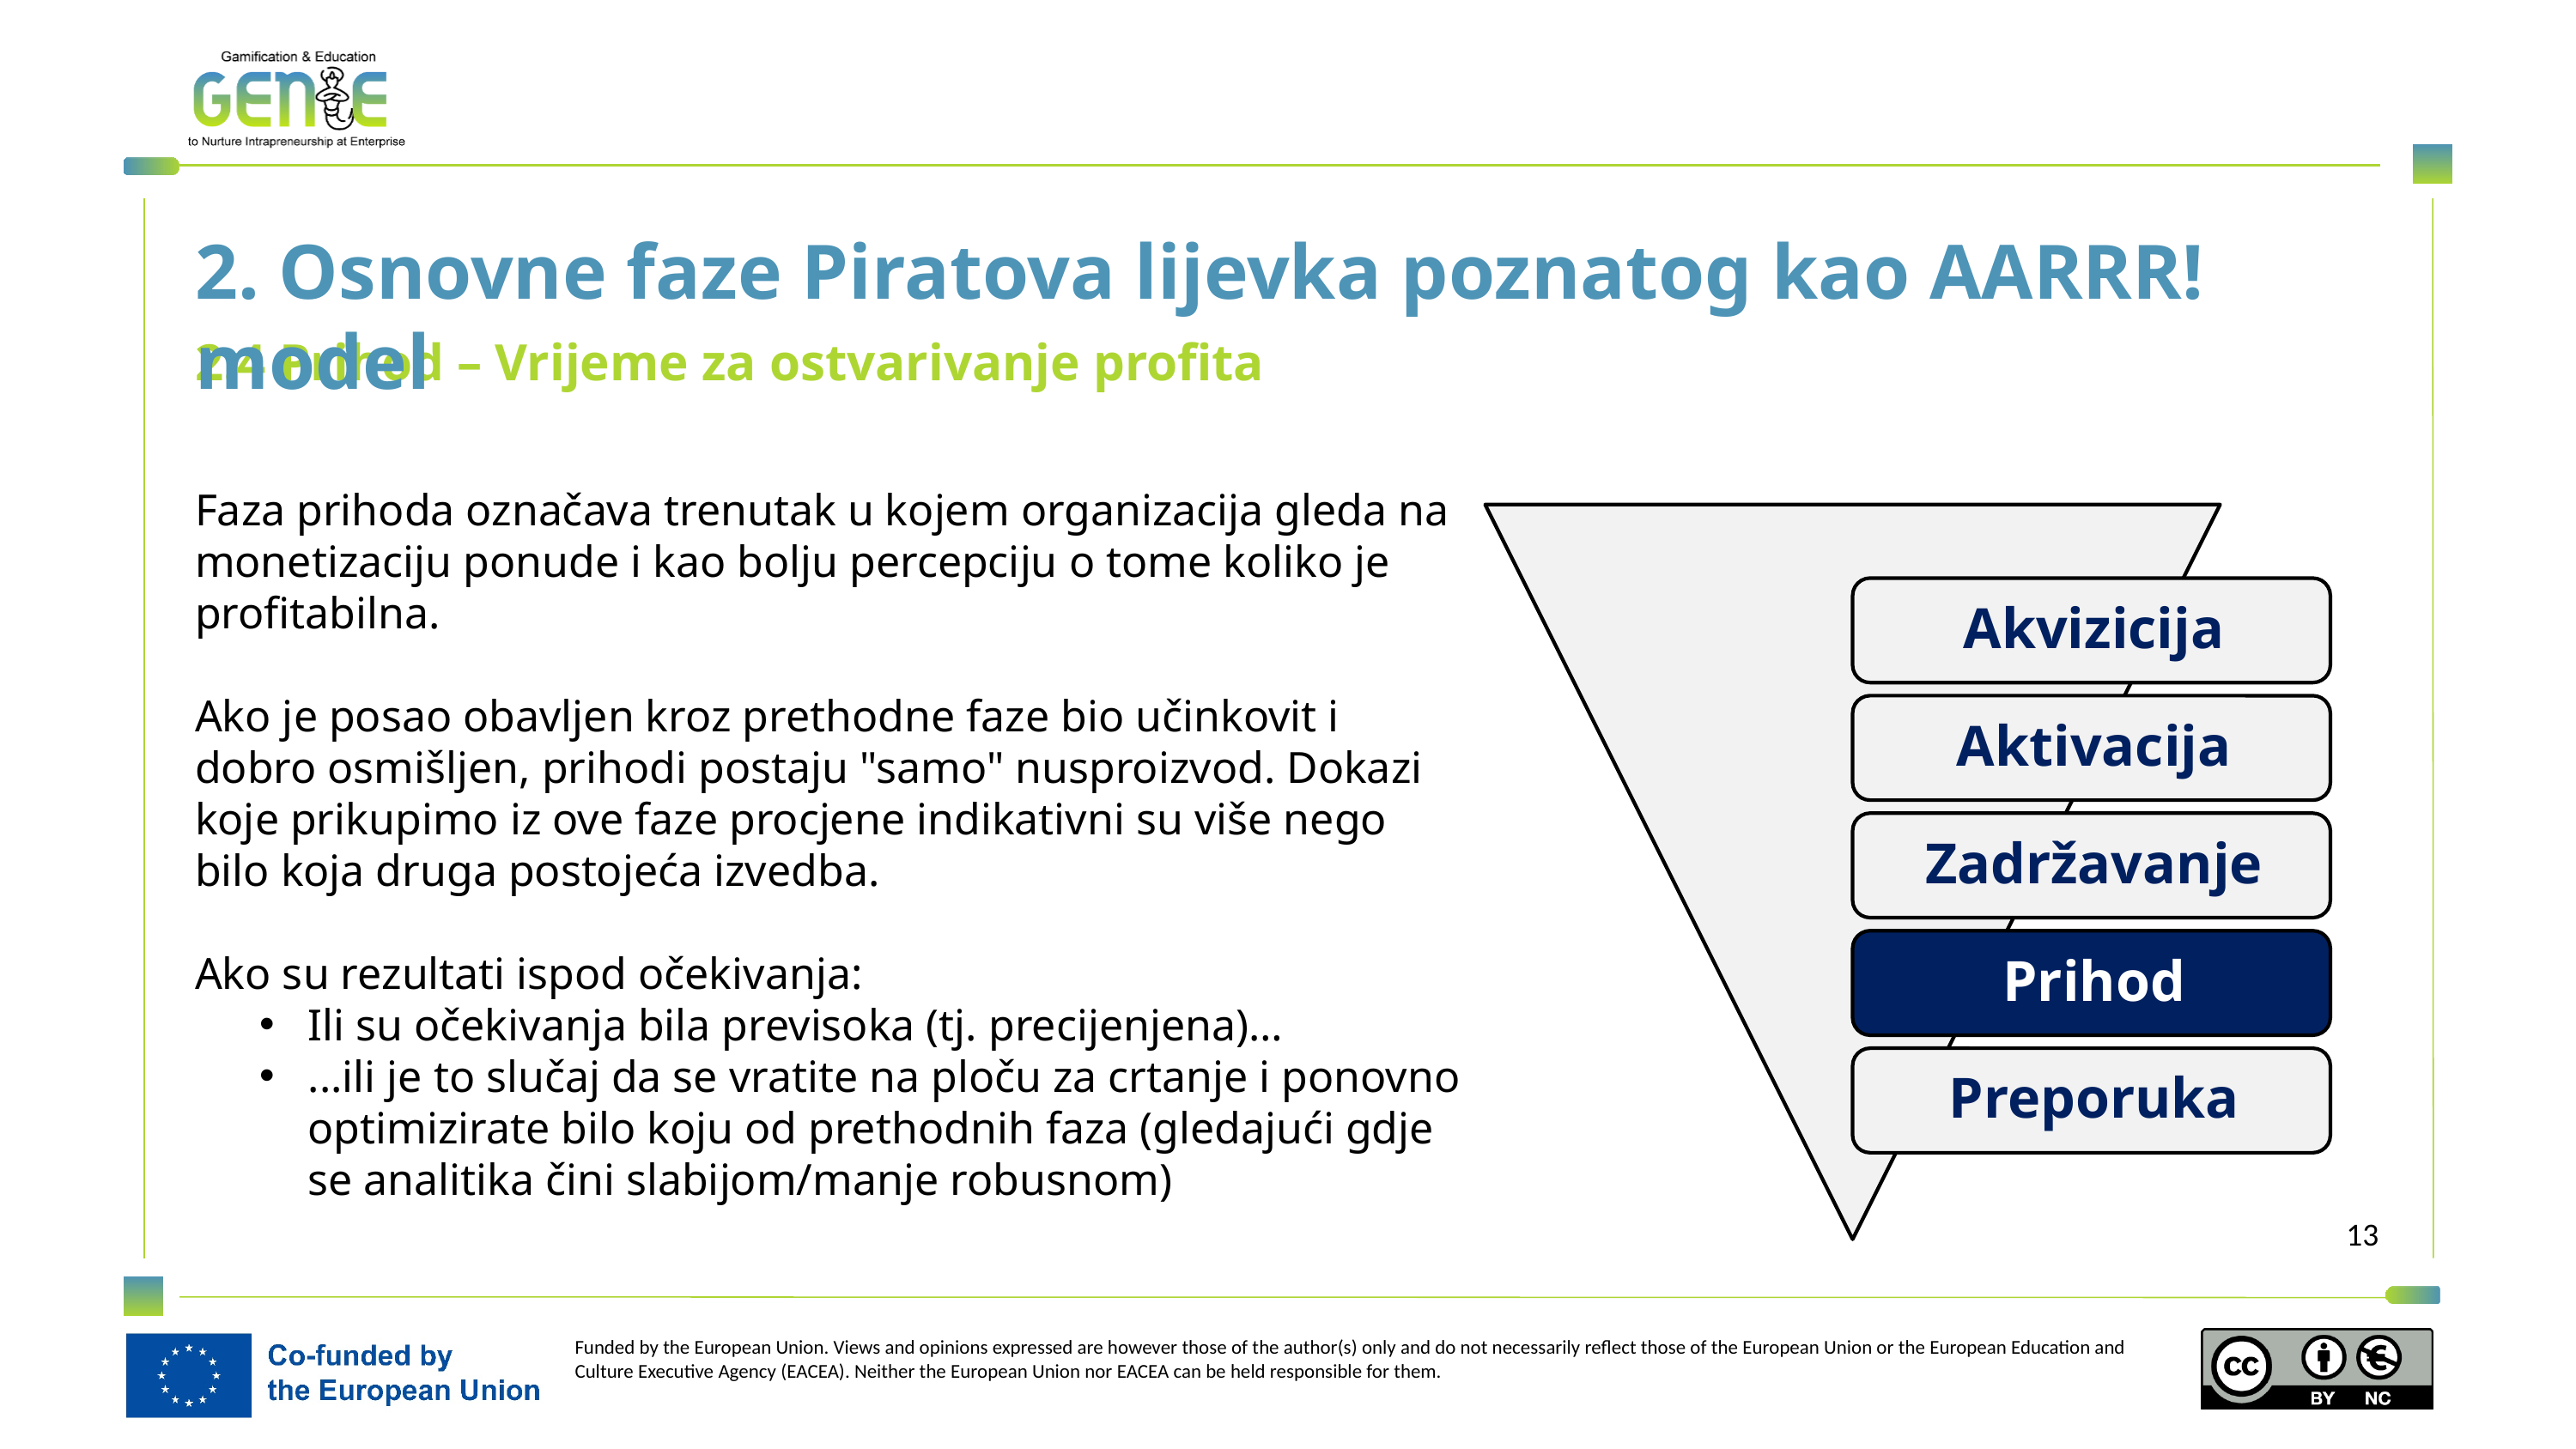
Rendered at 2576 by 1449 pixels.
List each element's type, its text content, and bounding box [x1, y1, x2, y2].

text_box 2.4 Prihod – Vrijeme za ostvarivanje profita [182, 336, 2211, 398]
picture [2413, 144, 2452, 184]
picture [124, 1276, 163, 1316]
text_box 2. Osnovne faze Piratova lijevka poznatog kao AARRR! model [182, 217, 2439, 336]
picture [111, 1328, 562, 1423]
text_box Faza prihoda označava trenutak u kojem organizacija gleda na monetizaciju ponude i kao bolju percepciju o tome koliko je profitabilna. Ako je posao obavljen kroz prethodne faze bio učinkovit i dobro osmišljen, prihodi postaju "samo" nusproizvod. Dokazi koje prikupimo iz ove faze procjene indikativni su više nego bilo koja druga postojeća izvedba. Ako su rezultati ispod očekivanja: Ili su očekivanja bila previsoka (tj. precijenjena)… ...ili je to slučaj da se vratite na ploču za crtanje i ponovno optimizirate bilo koju od prethodnih faza (gledajući gdje se analitika čini slabijom/manje robusnom) [182, 476, 1476, 1240]
picture [124, 157, 179, 175]
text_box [1357, 504, 2458, 1240]
picture [2385, 1286, 2440, 1304]
picture [2201, 1328, 2433, 1410]
picture [182, 45, 408, 151]
